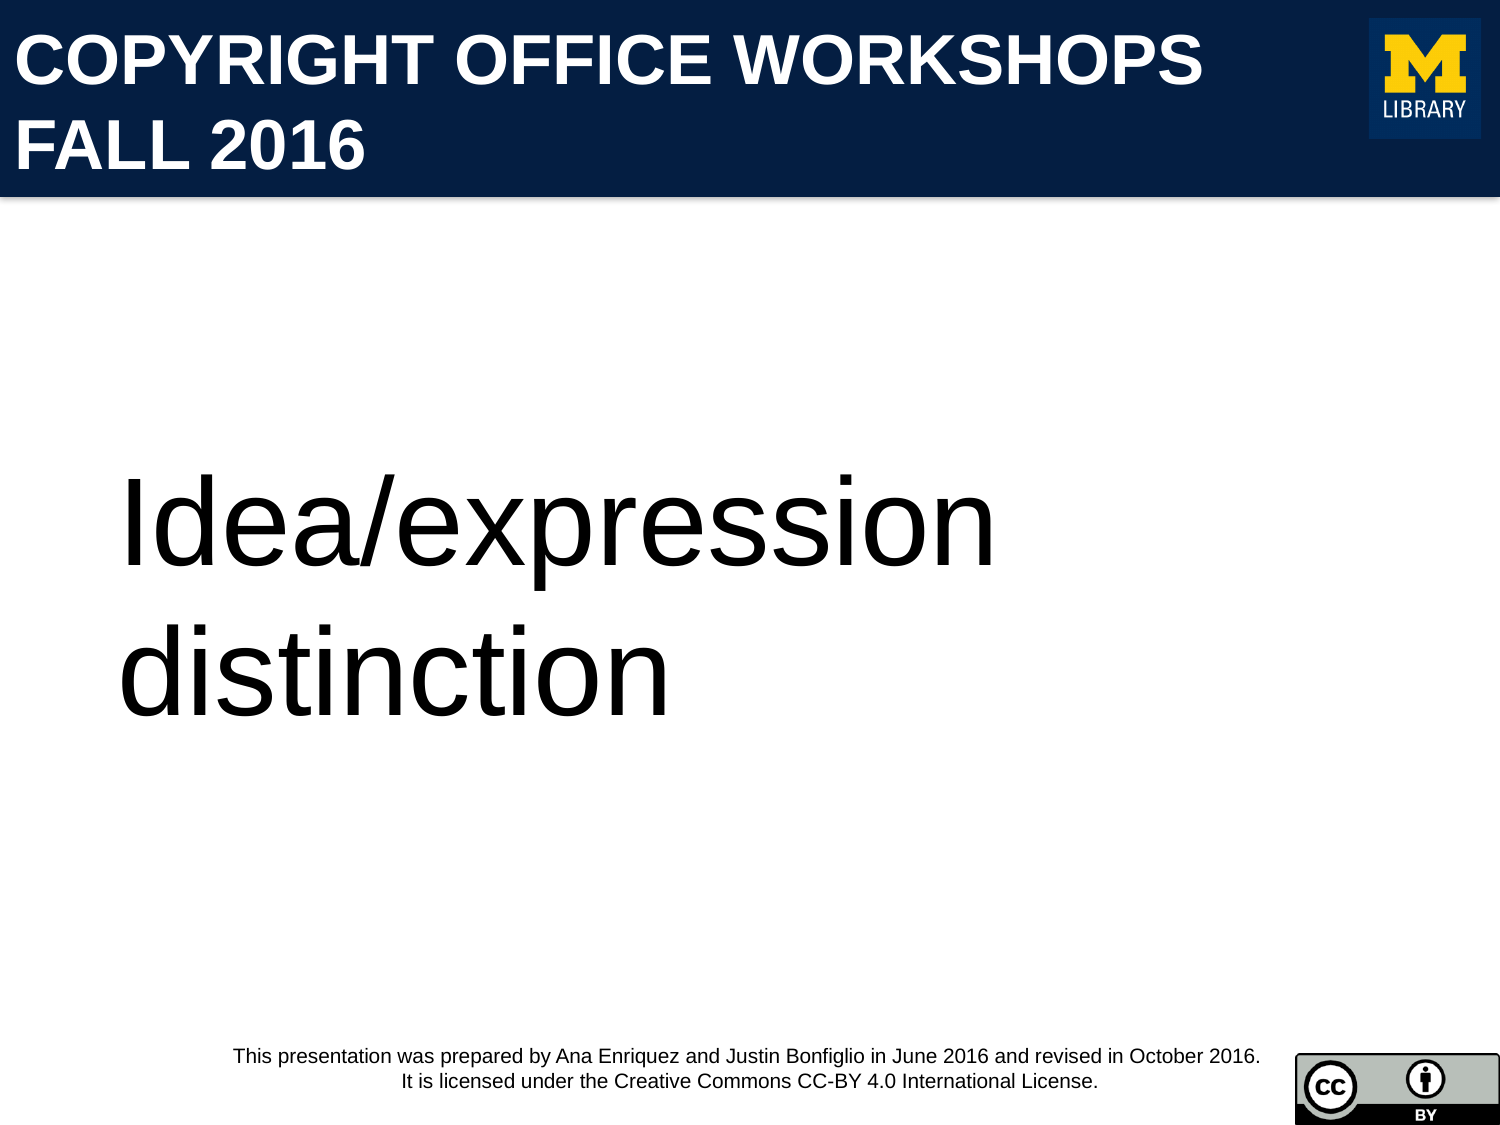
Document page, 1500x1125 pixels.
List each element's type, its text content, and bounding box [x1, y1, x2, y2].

picture [1295, 1053, 1500, 1125]
footer This presentation was prepared by Ana Enriquez and Justin Bonfiglio in June 2016 and revised in October 2016. It is licensed under the Creative Commons CC-BY 4.0 International License. [75, 1034, 1425, 1095]
title Idea/expression distinction [102, 280, 1397, 749]
